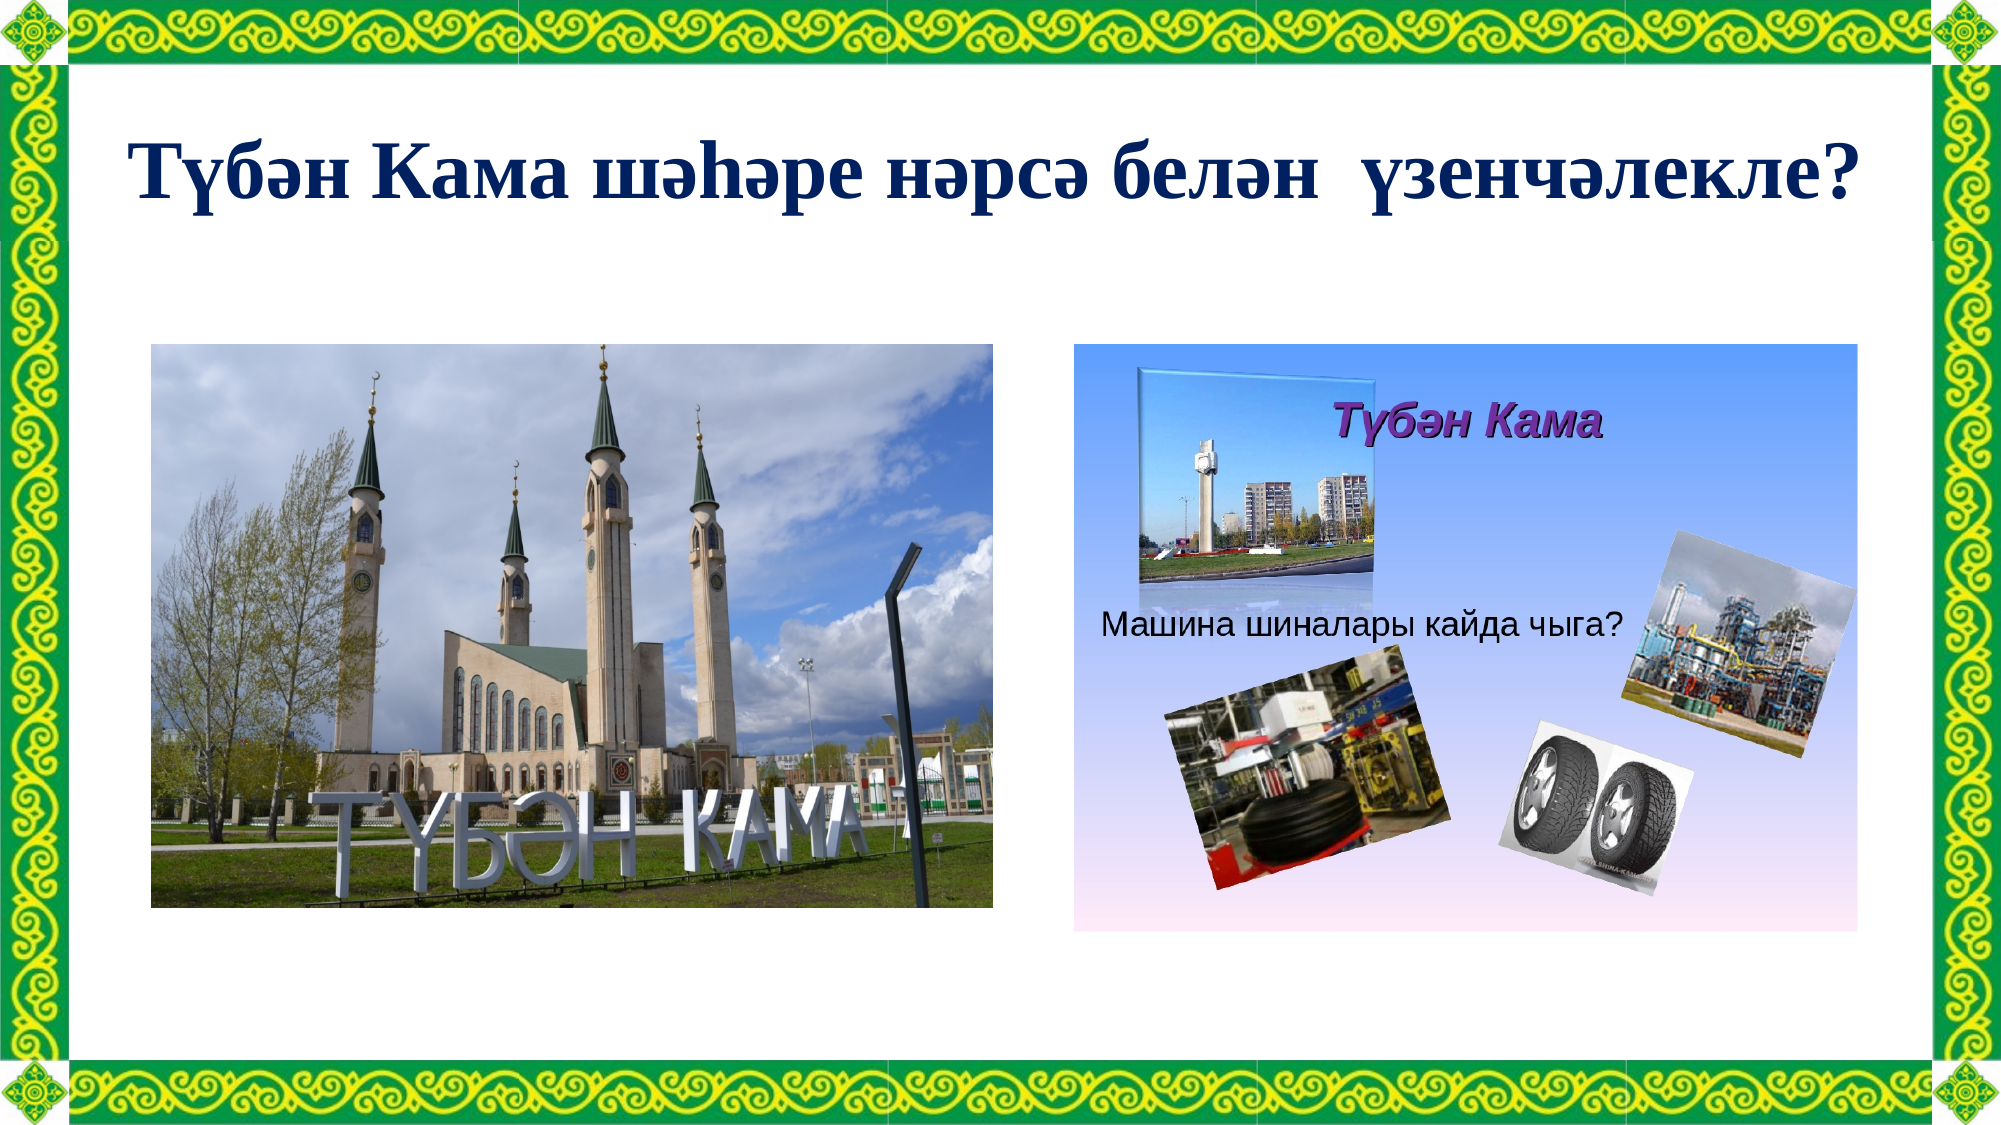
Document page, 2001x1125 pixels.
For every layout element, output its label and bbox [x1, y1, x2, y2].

text_box [0, 0, 2000, 1125]
